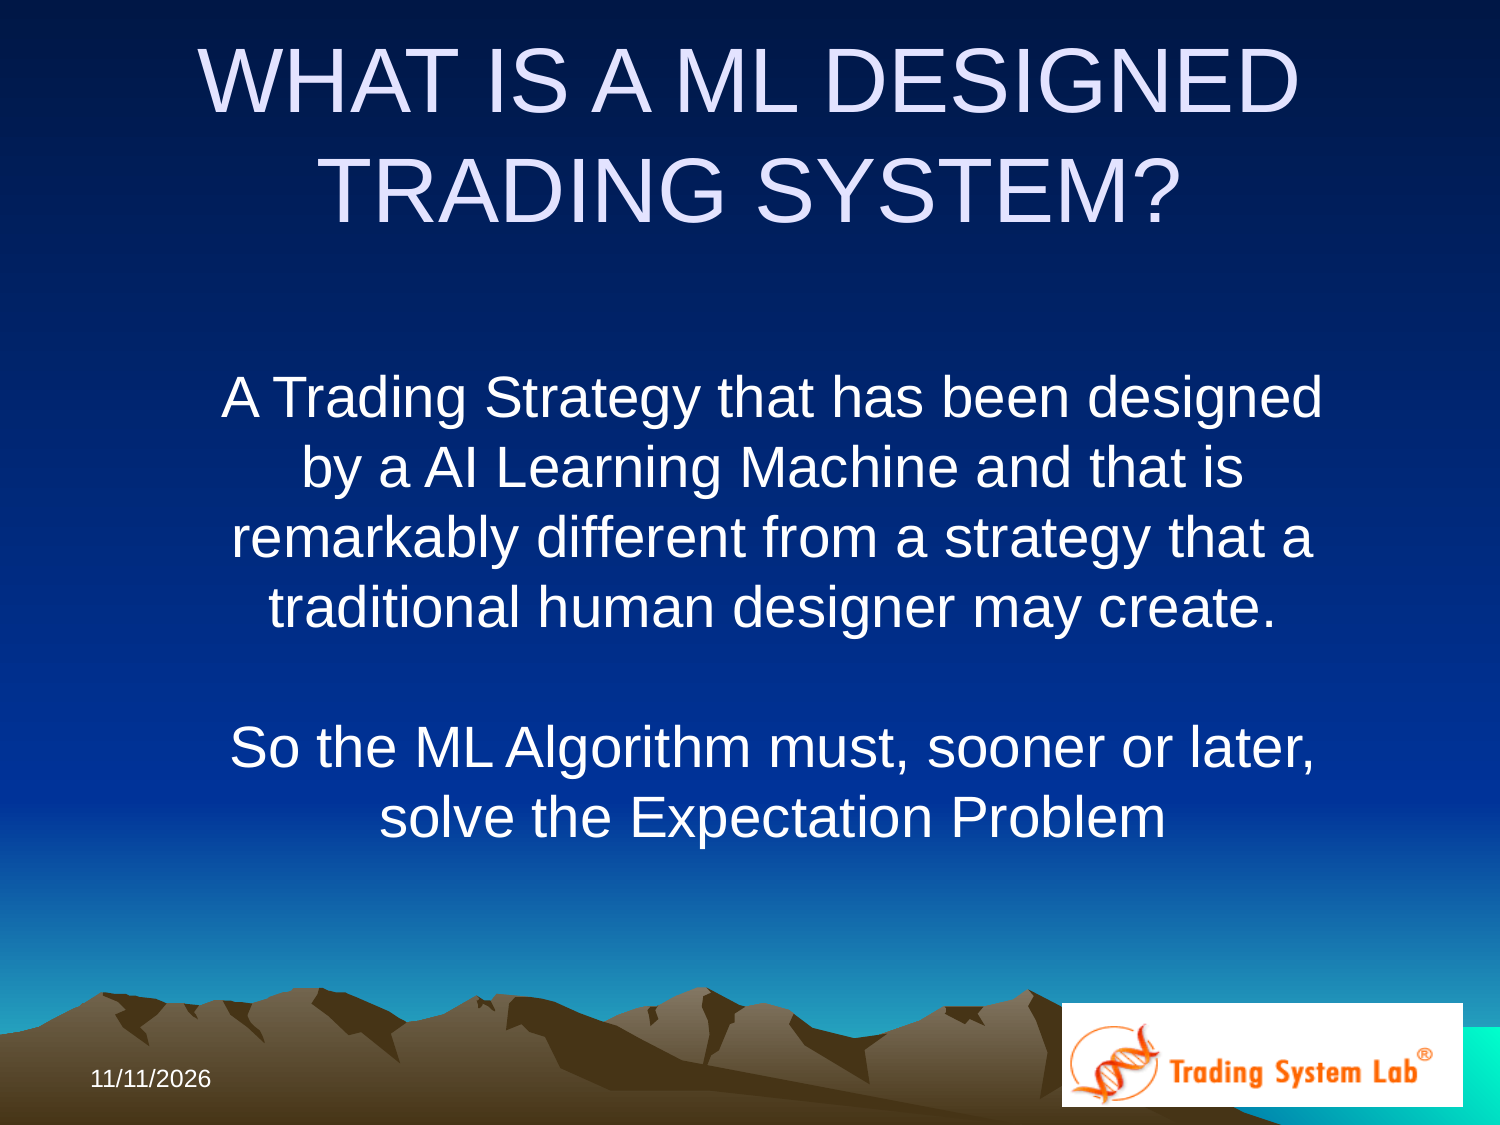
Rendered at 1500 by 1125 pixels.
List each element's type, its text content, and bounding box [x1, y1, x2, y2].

title WHAT IS A ML DESIGNED TRADING SYSTEM? [74, 37, 1426, 226]
text_box A Trading Strategy that has been designed by a AI Learning Machine and that is remarkably different from a strategy that a traditional human designer may create. So the ML Algorithm must, sooner or later, solve the Expectation Problem [173, 352, 1374, 997]
picture [1062, 1003, 1463, 1107]
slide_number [74, 1024, 426, 1101]
